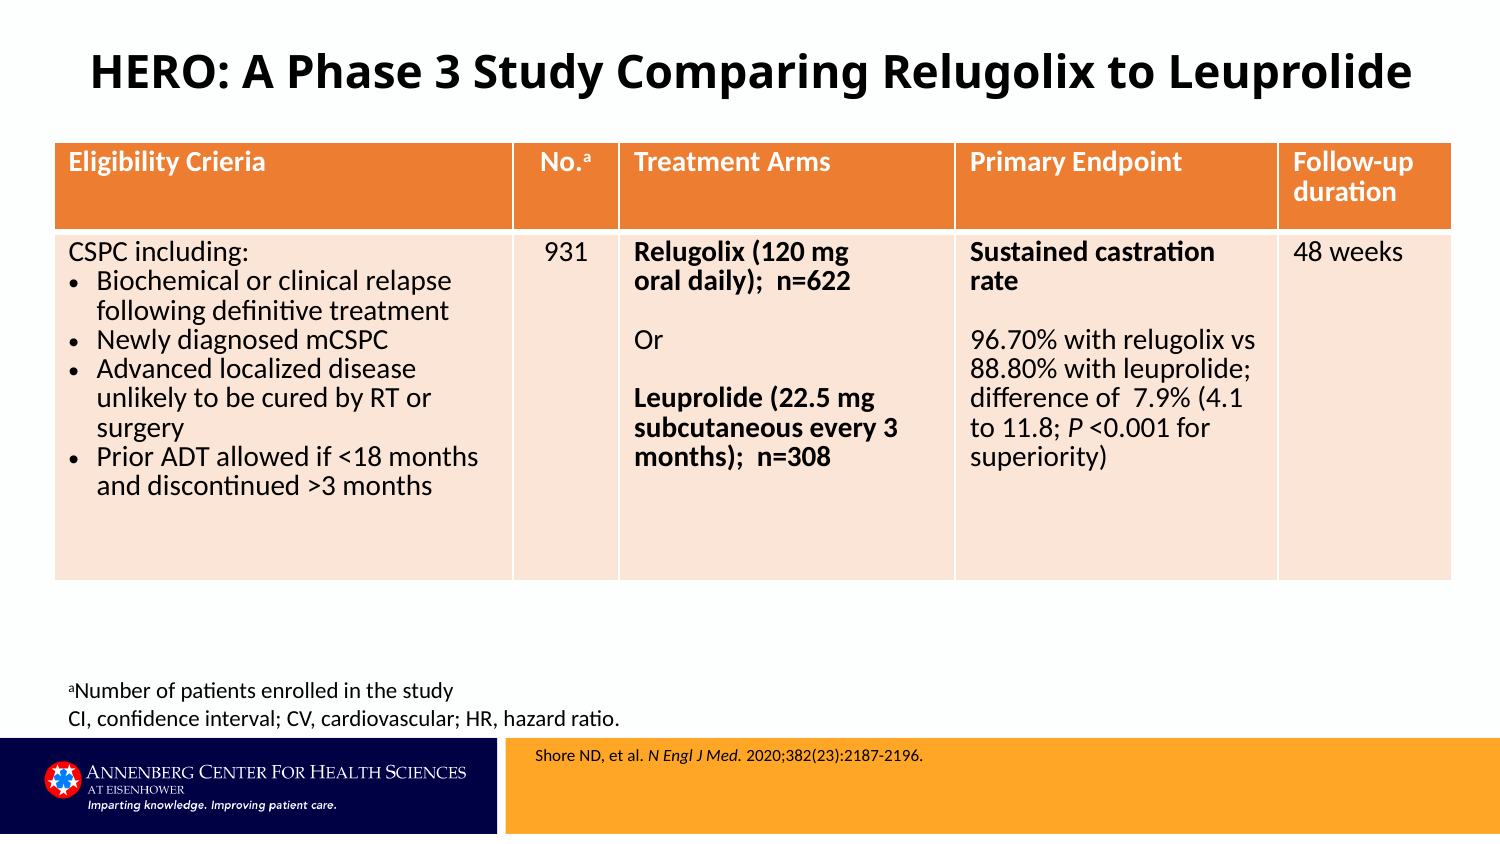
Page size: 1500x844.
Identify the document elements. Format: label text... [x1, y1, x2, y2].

table_cell CSPC including: Biochemical or clinical relapse following definitive treatment Newly diagnosed mCSPC Advanced localized disease unlikely to be cured by RT or surgery Prior ADT allowed if <18 months and discontinued >3 months [55, 235, 512, 580]
table_header No.a [514, 143, 618, 229]
title HERO: A Phase 3 Study Comparing Relugolix to Leuprolide [32, 21, 1470, 125]
table_cell 931 [514, 235, 618, 580]
table_header Follow-up duration [1279, 143, 1451, 229]
text_box aNumber of patients enrolled in the study CI, confidence interval; CV, cardiovascular; HR, hazard ratio. [53, 668, 1447, 739]
table_cell Relugolix (120 mg oral daily); n=622 Or Leuprolide (22.5 mg subcutaneous every 3 months); n=308 [620, 235, 954, 580]
list Shore ND, et al. N Engl J Med. 2020;382(23):2187-2196. [520, 739, 1470, 830]
table_cell Sustained castration rate 96.70% with relugolix vs 88.80% with leuprolide; difference of 7.9% (4.1 to 11.8; P <0.001 for superiority) [956, 235, 1277, 580]
table_header Eligibility Crieria [55, 143, 512, 229]
picture [0, 0, 1500, 844]
table_header Treatment Arms [620, 143, 954, 229]
table_header Primary Endpoint [956, 143, 1277, 229]
table_cell 48 weeks [1279, 235, 1451, 580]
